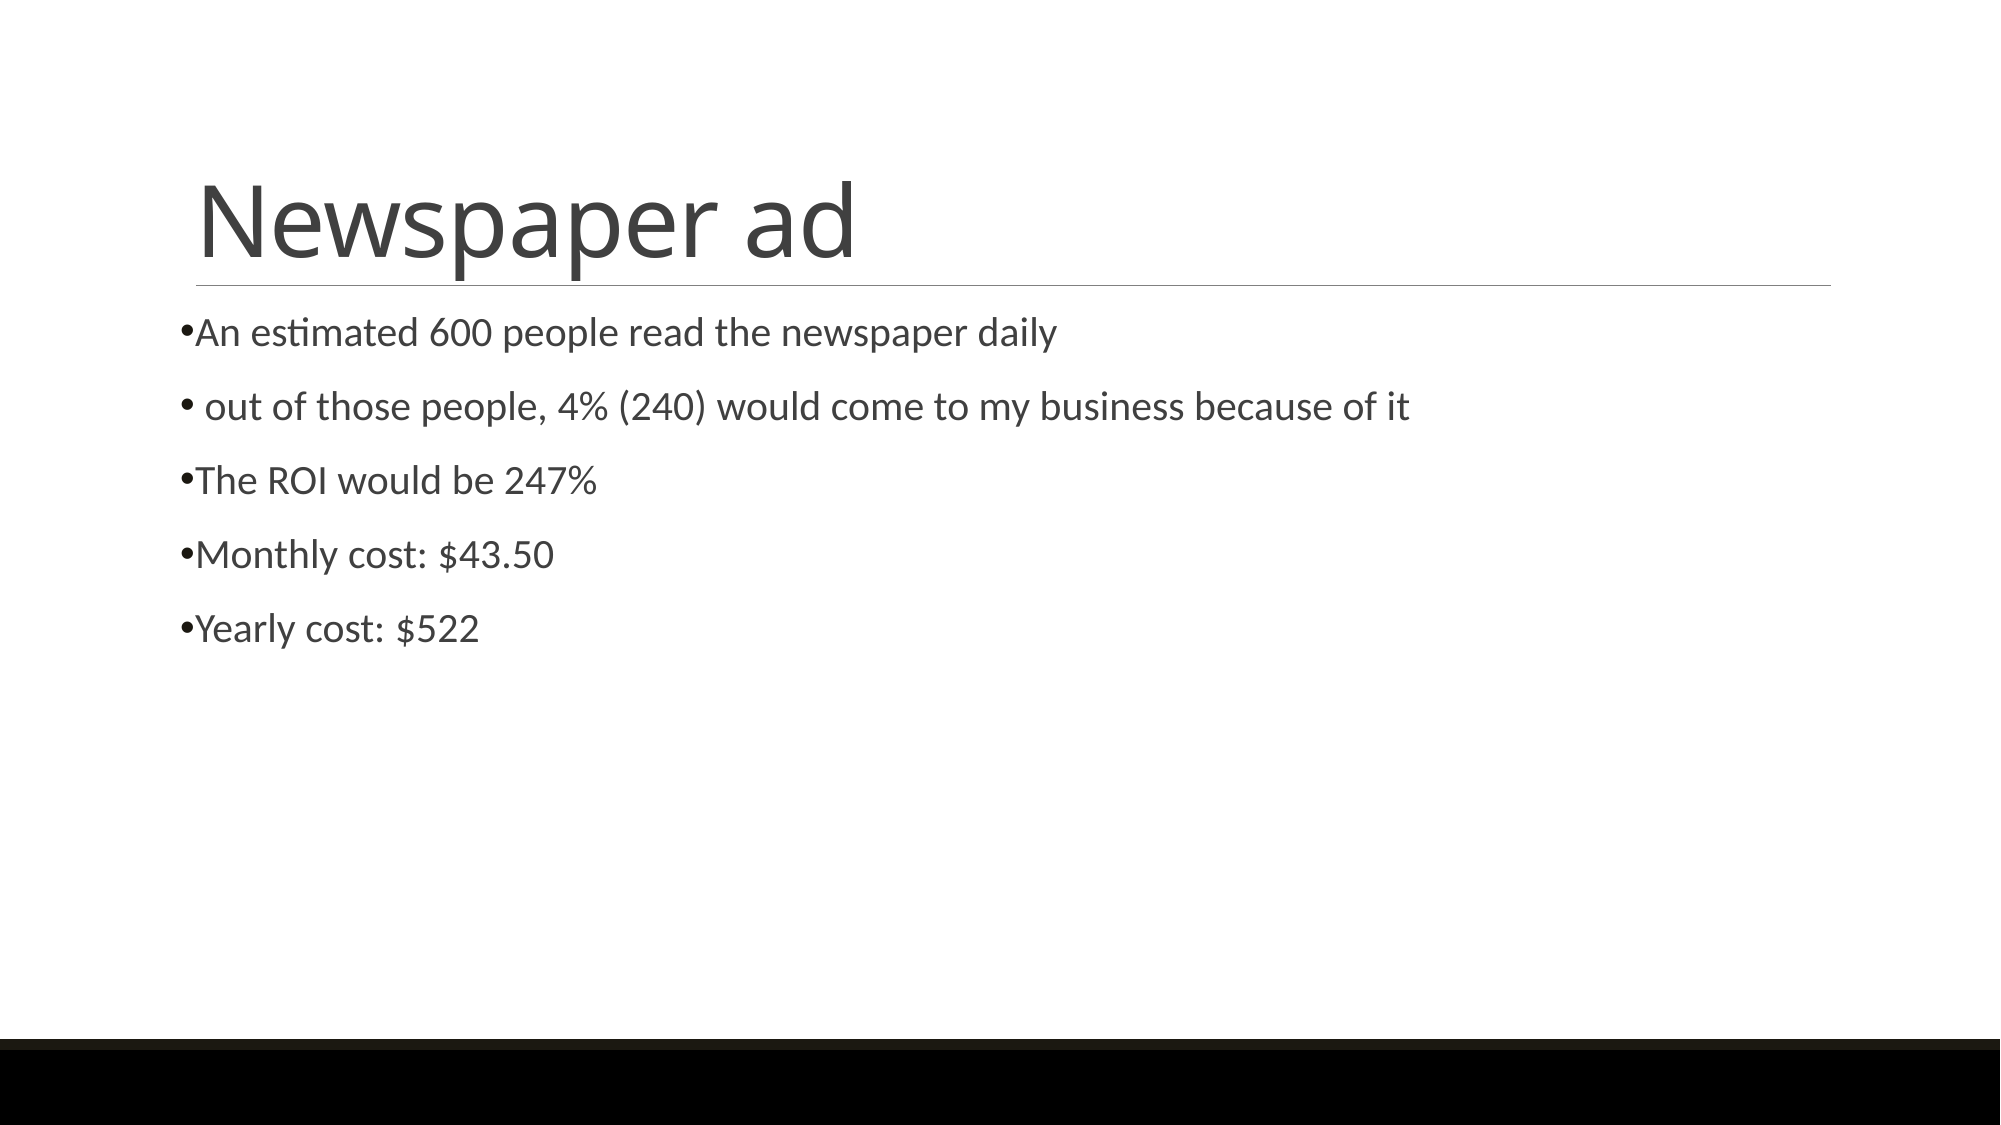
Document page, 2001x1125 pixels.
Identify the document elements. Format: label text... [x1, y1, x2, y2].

title Newspaper ad [180, 47, 1830, 285]
list An estimated 600 people read the newspaper daily out of those people, 4% (240) would come to my business because of it The ROI would be 247% Monthly cost: $43.50 Yearly cost: $522 [180, 302, 1830, 963]
